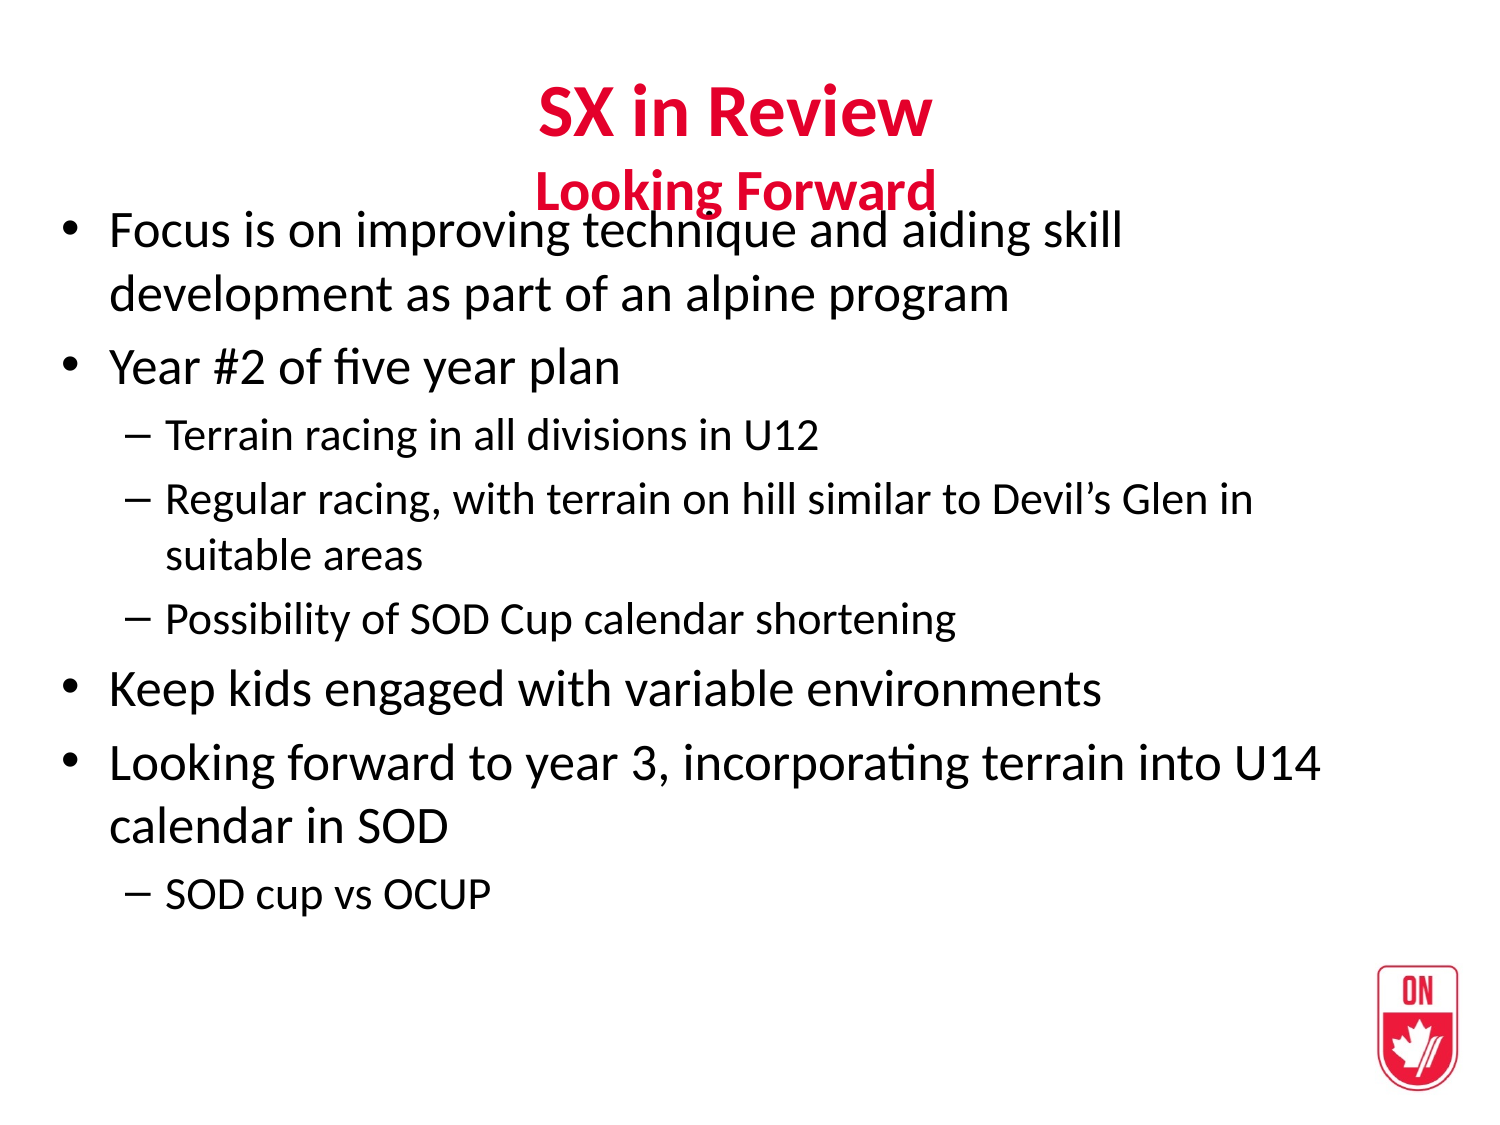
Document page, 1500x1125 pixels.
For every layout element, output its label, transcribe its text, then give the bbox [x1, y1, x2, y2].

picture [1364, 952, 1471, 1104]
list Focus is on improving technique and aiding skill development as part of an alpine program Year #2 of five year plan Terrain racing in all divisions in U12 Regular racing, with terrain on hill similar to Devil’s Glen in suitable areas Possibility of SOD Cup calendar shortening Keep kids engaged with variable environments Looking forward to year 3, incorporating terrain into U14 calendar in SOD SOD cup vs OCUP [46, 187, 1397, 931]
text_box SX in Review Looking Forward [218, 54, 1255, 230]
